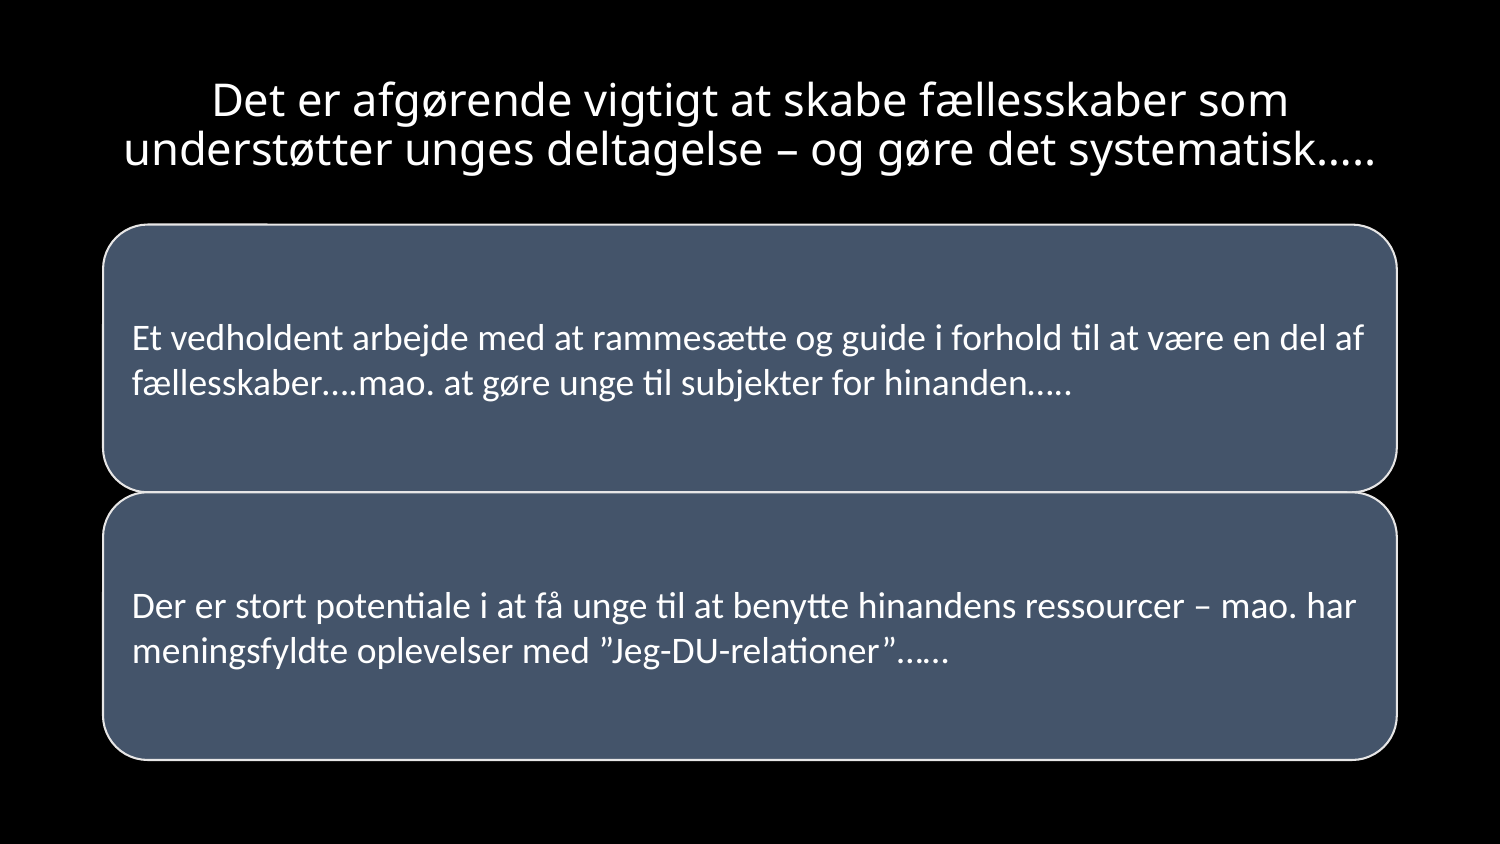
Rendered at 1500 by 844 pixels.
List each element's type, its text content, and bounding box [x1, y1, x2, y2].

title Det er afgørende vigtigt at skabe fællesskaber som understøtter unges deltagelse – og gøre det systematisk….. [103, 44, 1397, 208]
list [103, 224, 1397, 760]
